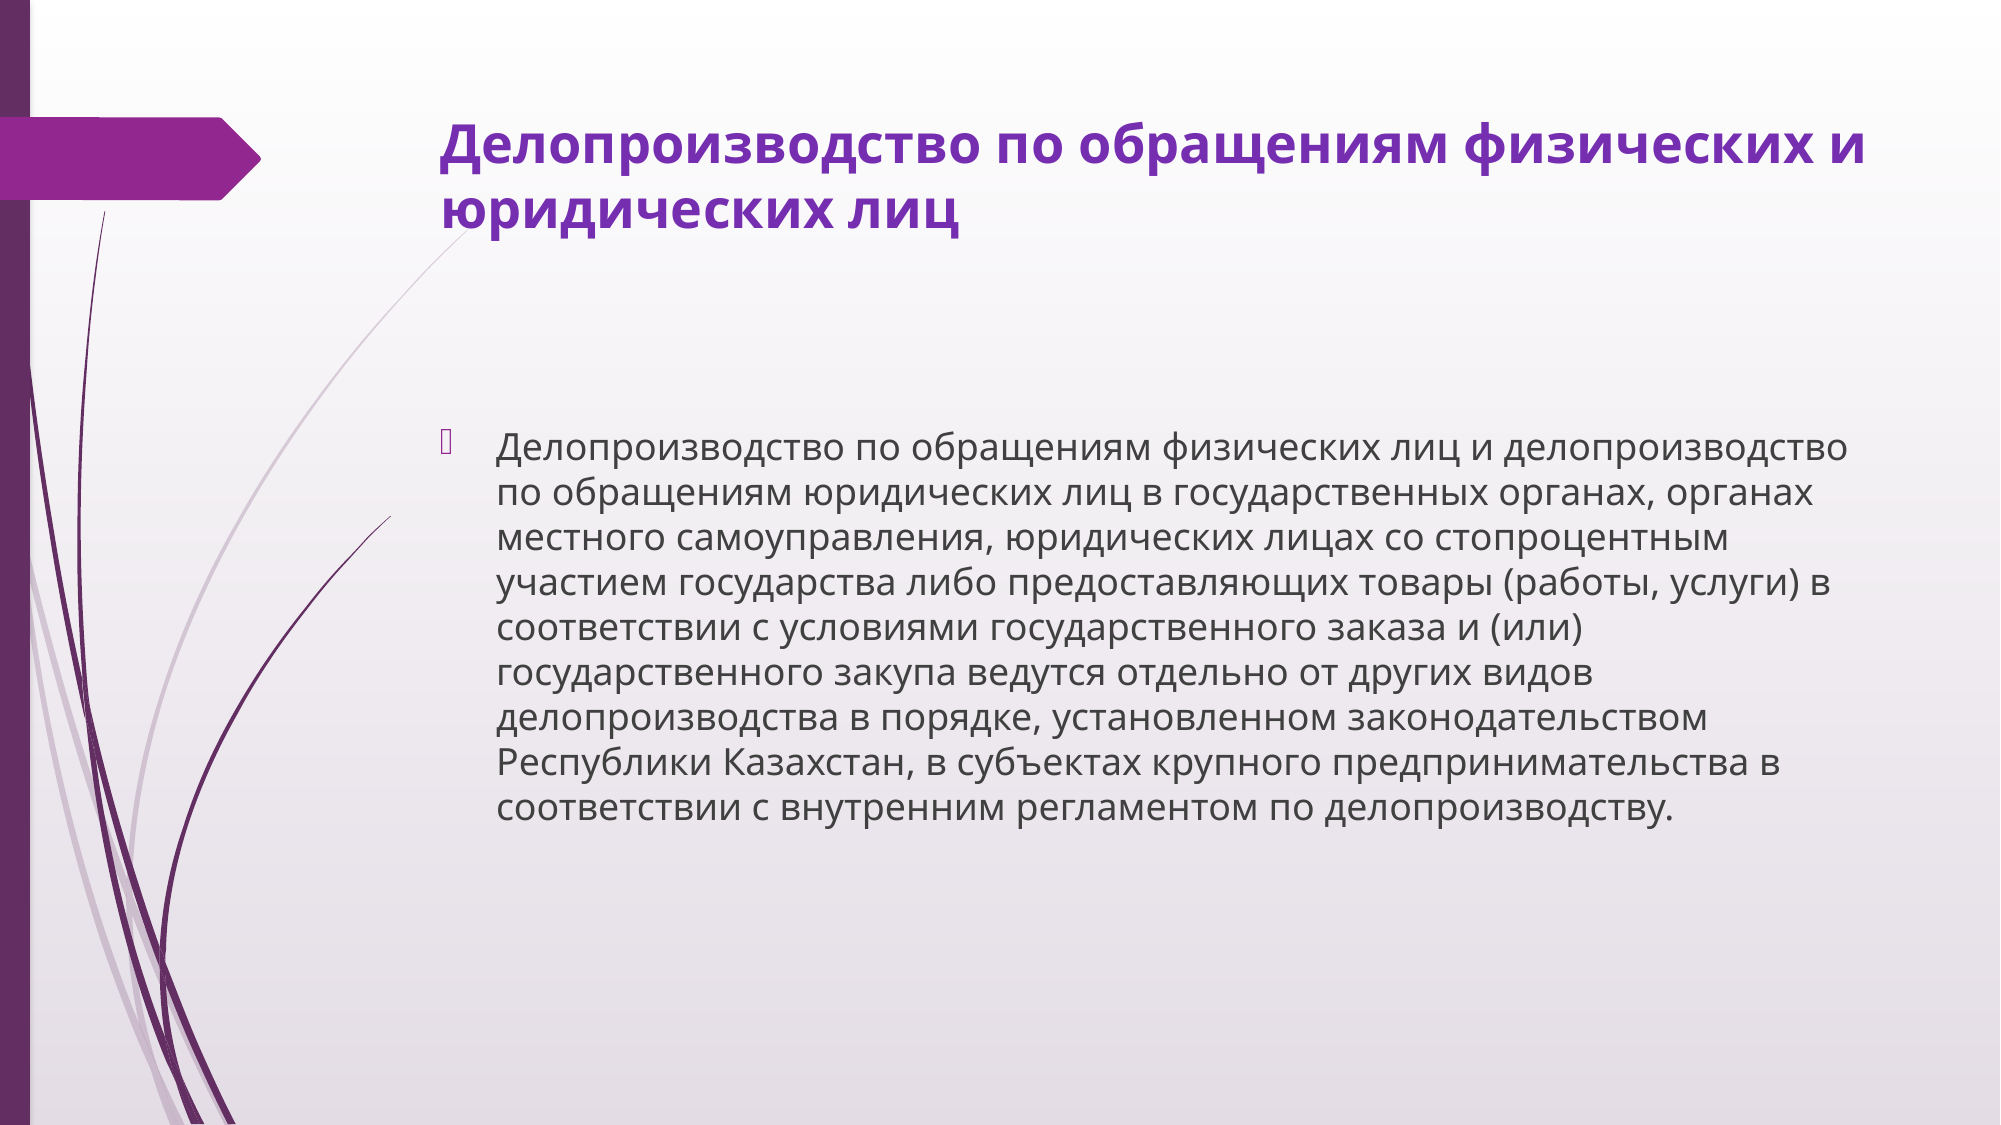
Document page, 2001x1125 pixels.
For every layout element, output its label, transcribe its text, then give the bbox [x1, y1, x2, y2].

title Делопроизводство по обращениям физических и юридических лиц [425, 102, 1888, 313]
list Делопроизводство по обращениям физических лиц и делопроизводство по обращениям юридических лиц в государственных органах, органах местного самоуправления, юридических лицах со стопроцентным участием государства либо предоставляющих товары (работы, услуги) в соответствии с условиями государственного заказа и (или) государственного закупа ведутся отдельно от других видов делопроизводства в порядке, установленном законодательством Республики Казахстан, в субъектах крупного предпринимательства в соответствии с внутренним регламентом по делопроизводству. [424, 350, 1888, 970]
